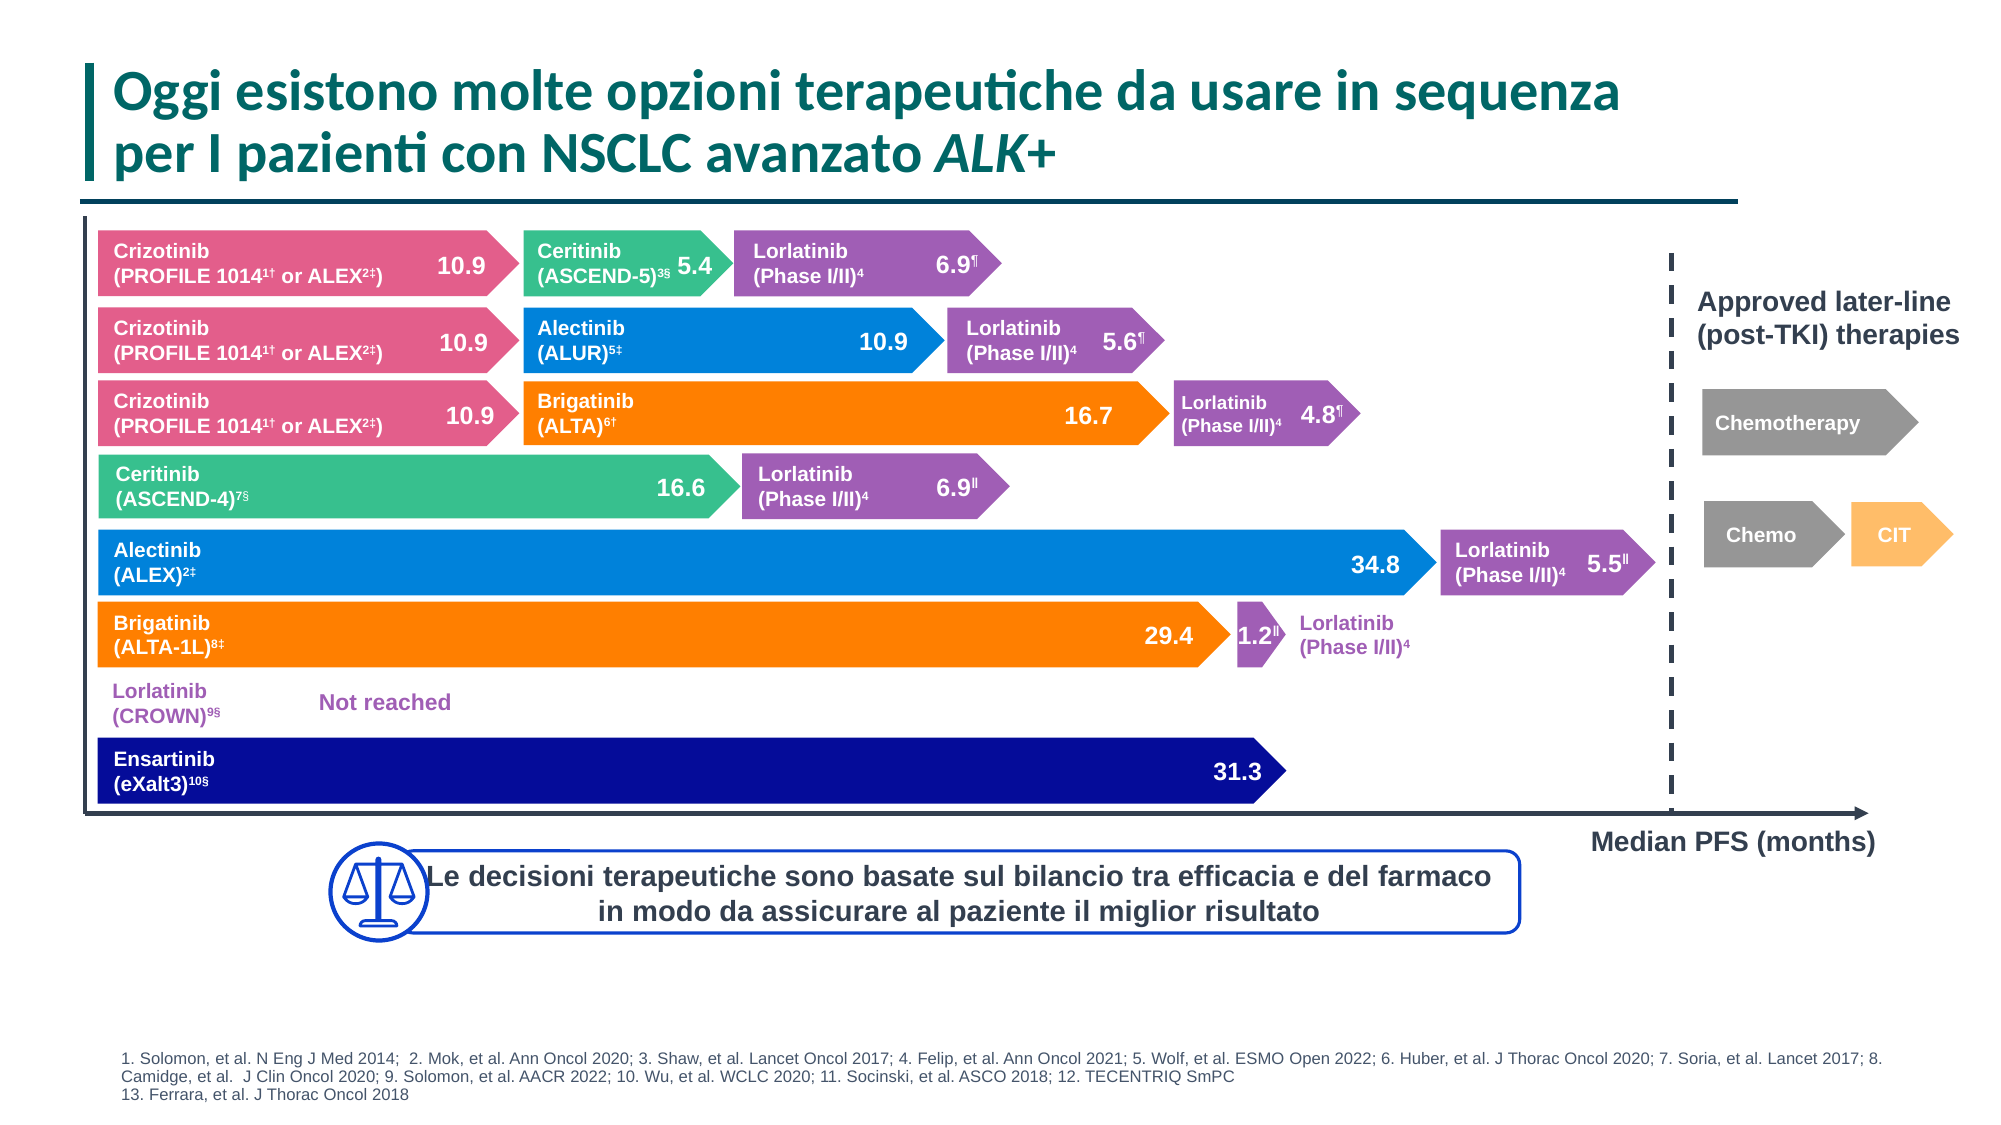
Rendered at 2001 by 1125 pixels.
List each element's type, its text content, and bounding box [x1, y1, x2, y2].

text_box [85, 216, 1993, 870]
text_box Oggi esistono molte opzioni terapeutiche da usare in sequenza per I pazienti con NSCLC avanzato ALK+ [98, 52, 1697, 172]
text_box 1. Solomon, et al. N Eng J Med 2014; 2. Mok, et al. Ann Oncol 2020; 3. Shaw, et al. Lancet Oncol 2017; 4. Felip, et al. Ann Oncol 2021; 5. Wolf, et al. ESMO Open 2022; 6. Huber, et al. J Thorac Oncol 2020; 7. Soria, et al. Lancet 2017; 8. Camidge, et al. J Clin Oncol 2020; 9. Solomon, et al. AACR 2022; 10. Wu, et al. WCLC 2020; 11. Socinski, et al. ASCO 2018; 12. TECENTRIQ SmPC 13. Ferrara, et al. J Thorac Oncol 2018 [106, 1015, 1937, 1112]
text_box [330, 870, 1520, 941]
